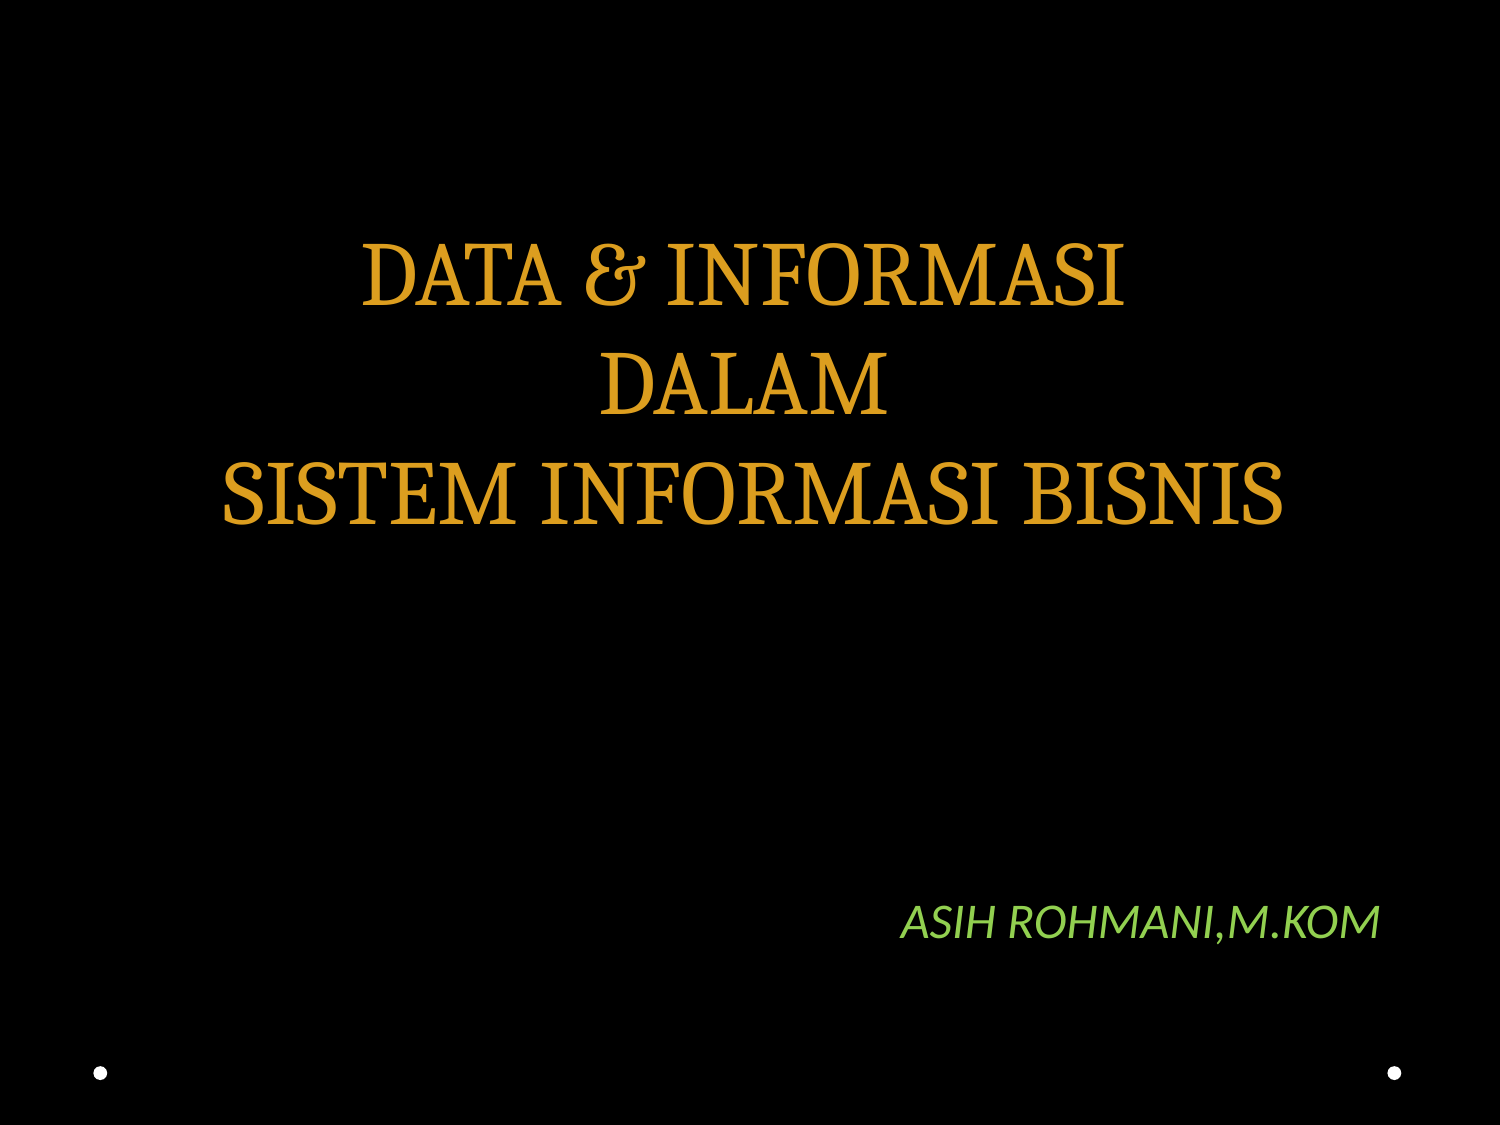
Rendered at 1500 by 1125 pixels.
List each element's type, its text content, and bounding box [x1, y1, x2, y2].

subtitle ASIH ROHMANI,M.KOM [383, 881, 1397, 994]
title DATA & INFORMASI DALAM SISTEM INFORMASI BISNIS [100, 267, 1409, 551]
